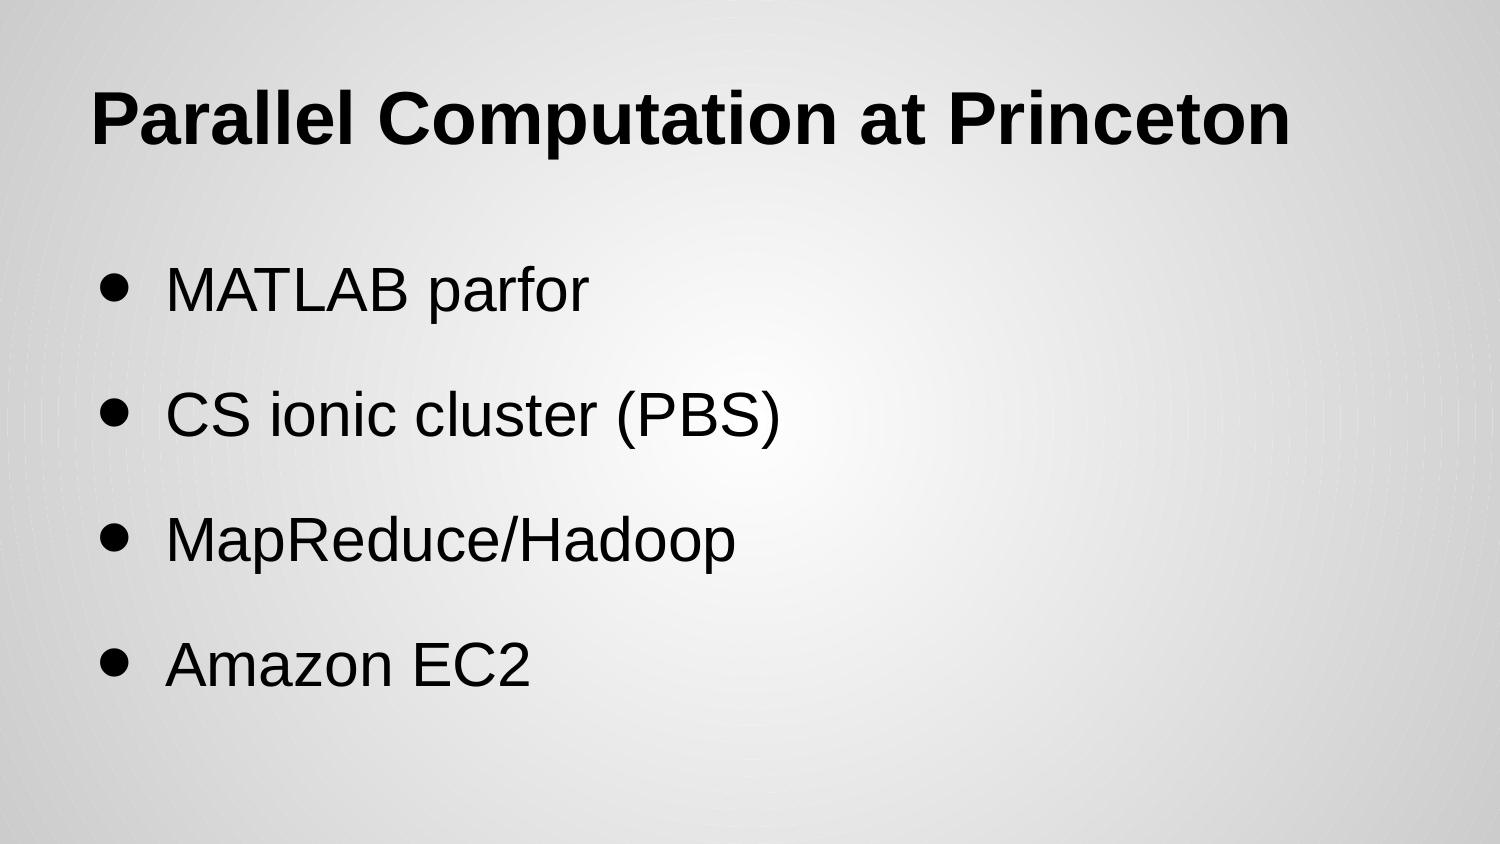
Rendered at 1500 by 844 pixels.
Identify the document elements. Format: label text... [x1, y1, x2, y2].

list MATLAB parfor CS ionic cluster (PBS) MapReduce/Hadoop Amazon EC2 [75, 196, 1425, 808]
title Parallel Computation at Princeton [75, 33, 1425, 175]
